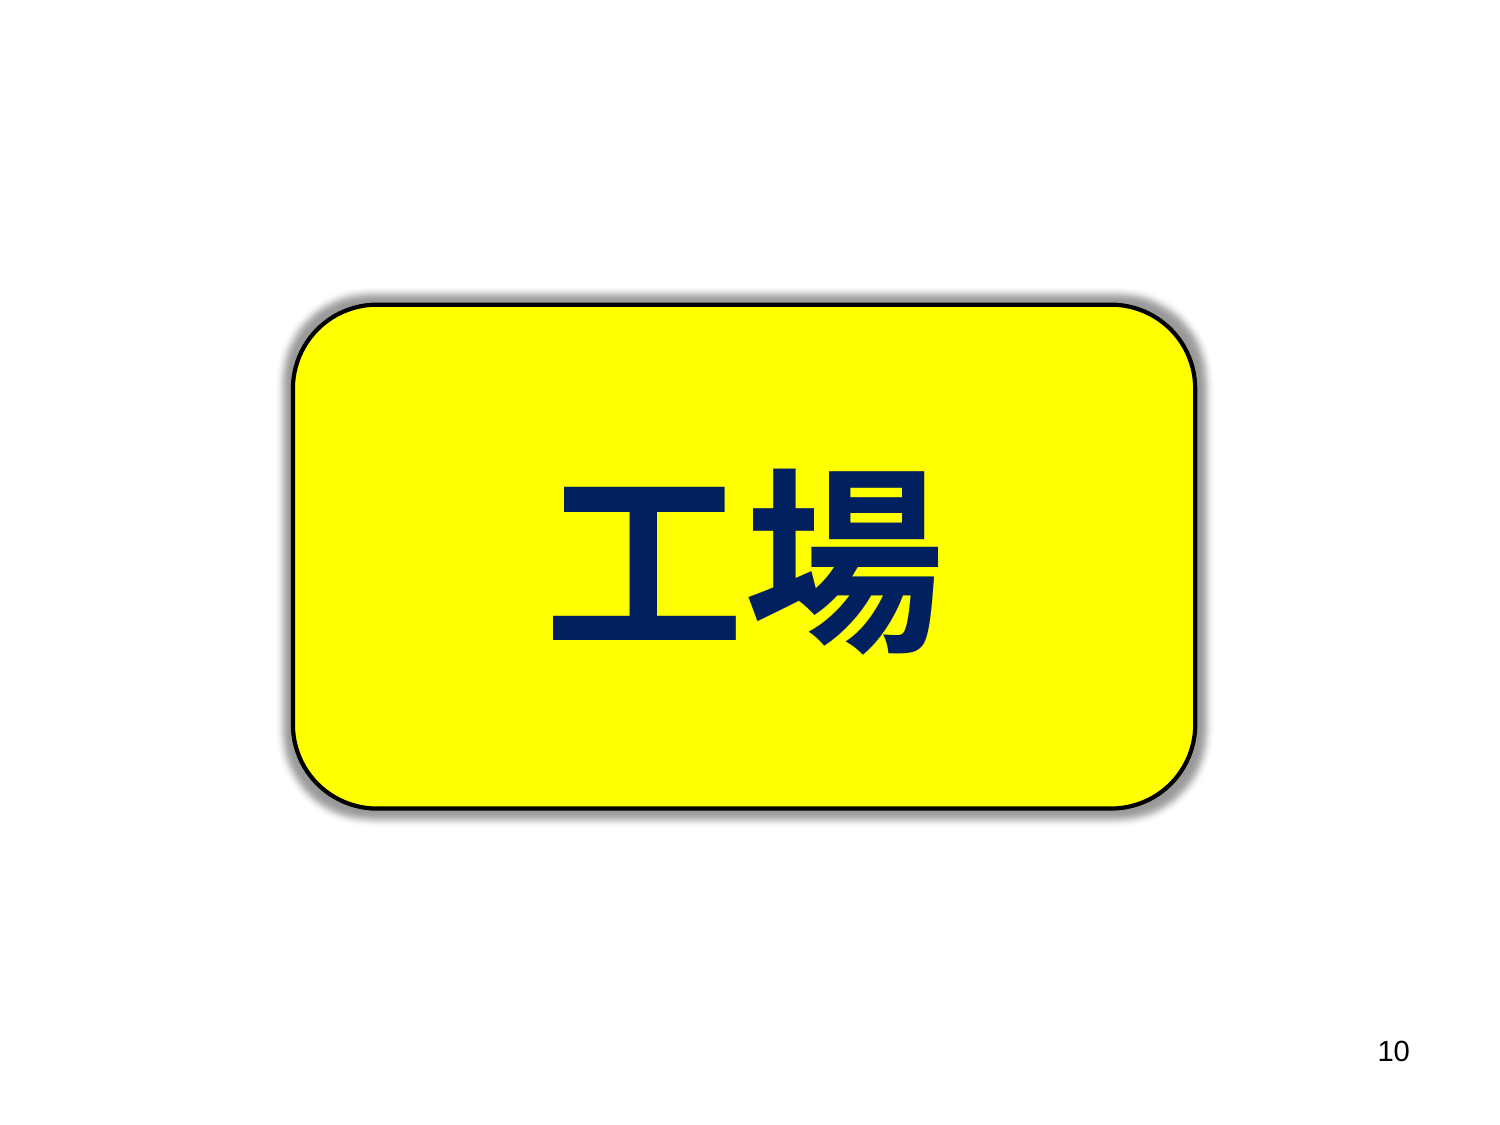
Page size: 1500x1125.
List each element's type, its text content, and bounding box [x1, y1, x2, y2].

slide_number 10 [1074, 1024, 1426, 1103]
text_box 工場 [290, 302, 1198, 811]
